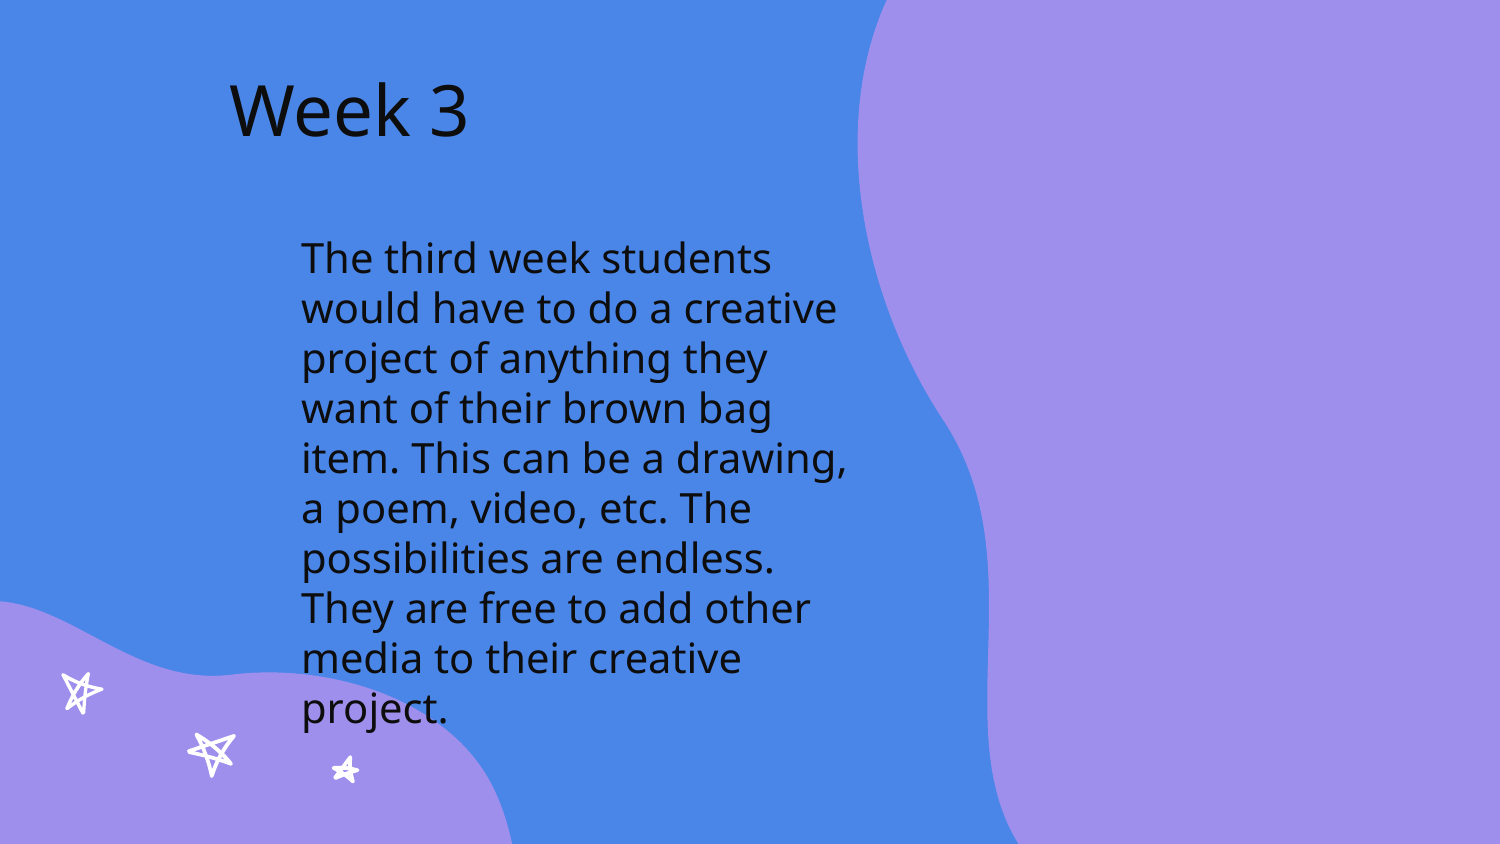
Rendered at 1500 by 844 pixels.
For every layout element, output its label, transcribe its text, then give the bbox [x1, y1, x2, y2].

title Week 3 [214, 50, 847, 217]
subtitle The third week students would have to do a creative project of anything they want of their brown bag item. This can be a drawing, a poem, video, etc. The possibilities are endless. They are free to add other media to their creative project. [286, 216, 870, 458]
